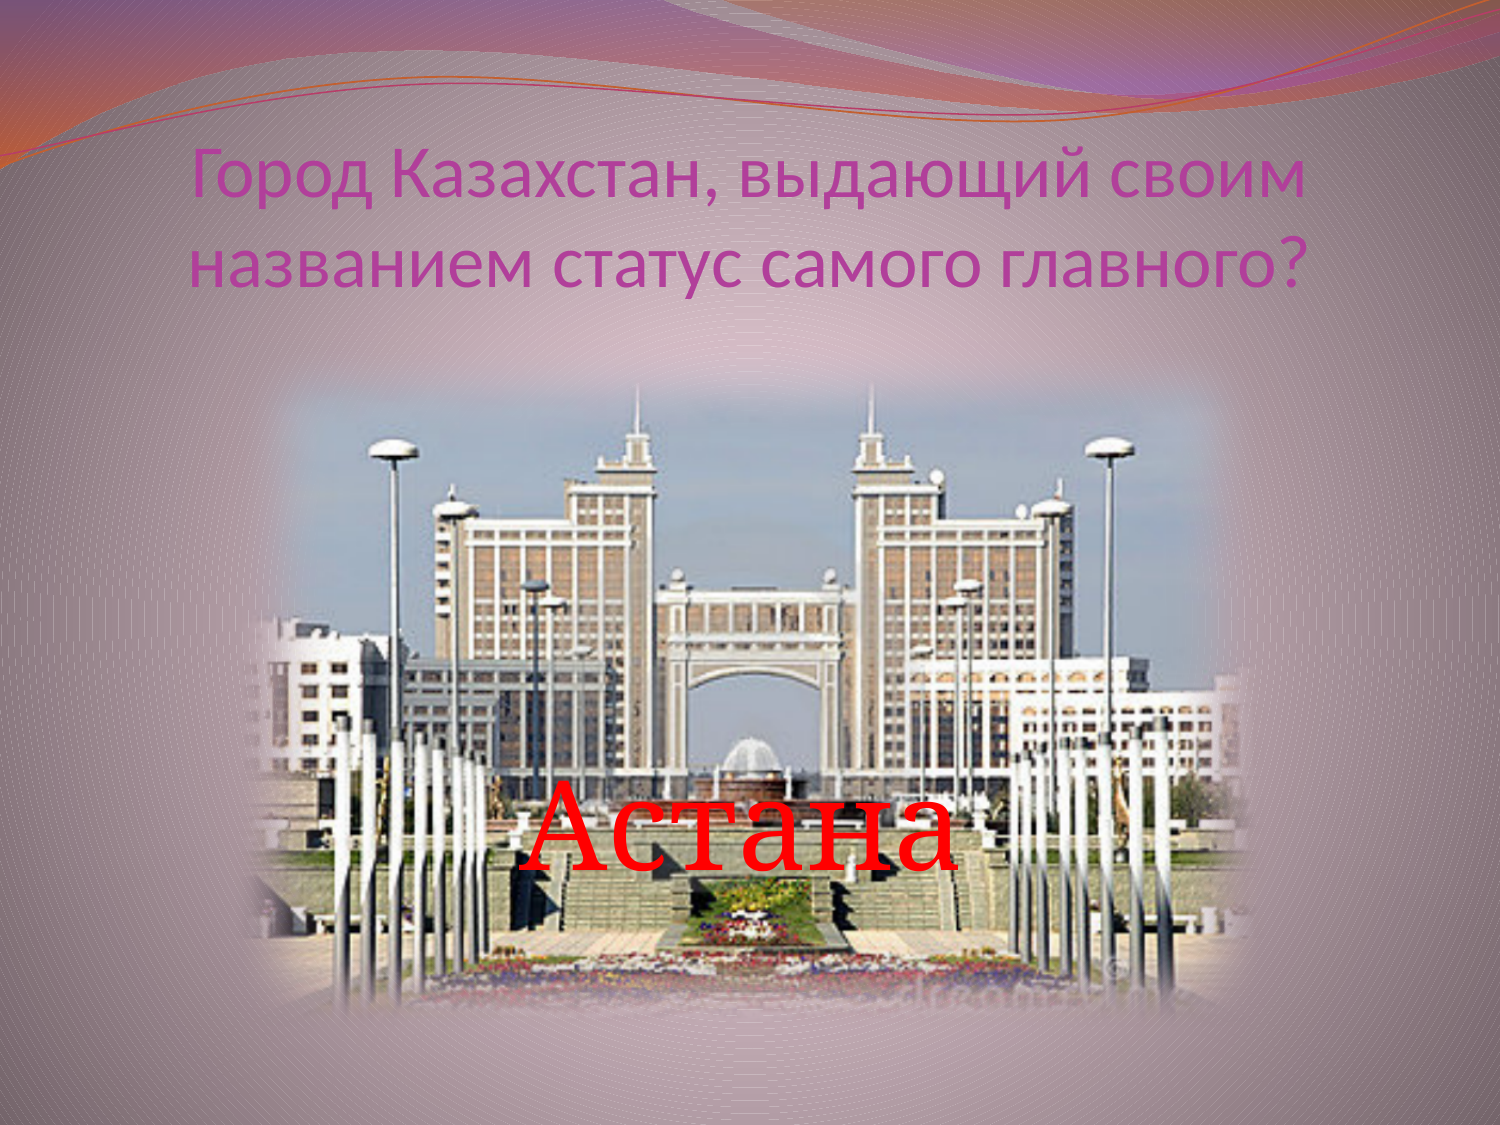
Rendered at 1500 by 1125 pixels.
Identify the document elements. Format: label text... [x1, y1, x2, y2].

title Город Казахстан, выдающий своим названием статус самого главного? [75, 115, 1425, 303]
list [234, 339, 1266, 1029]
